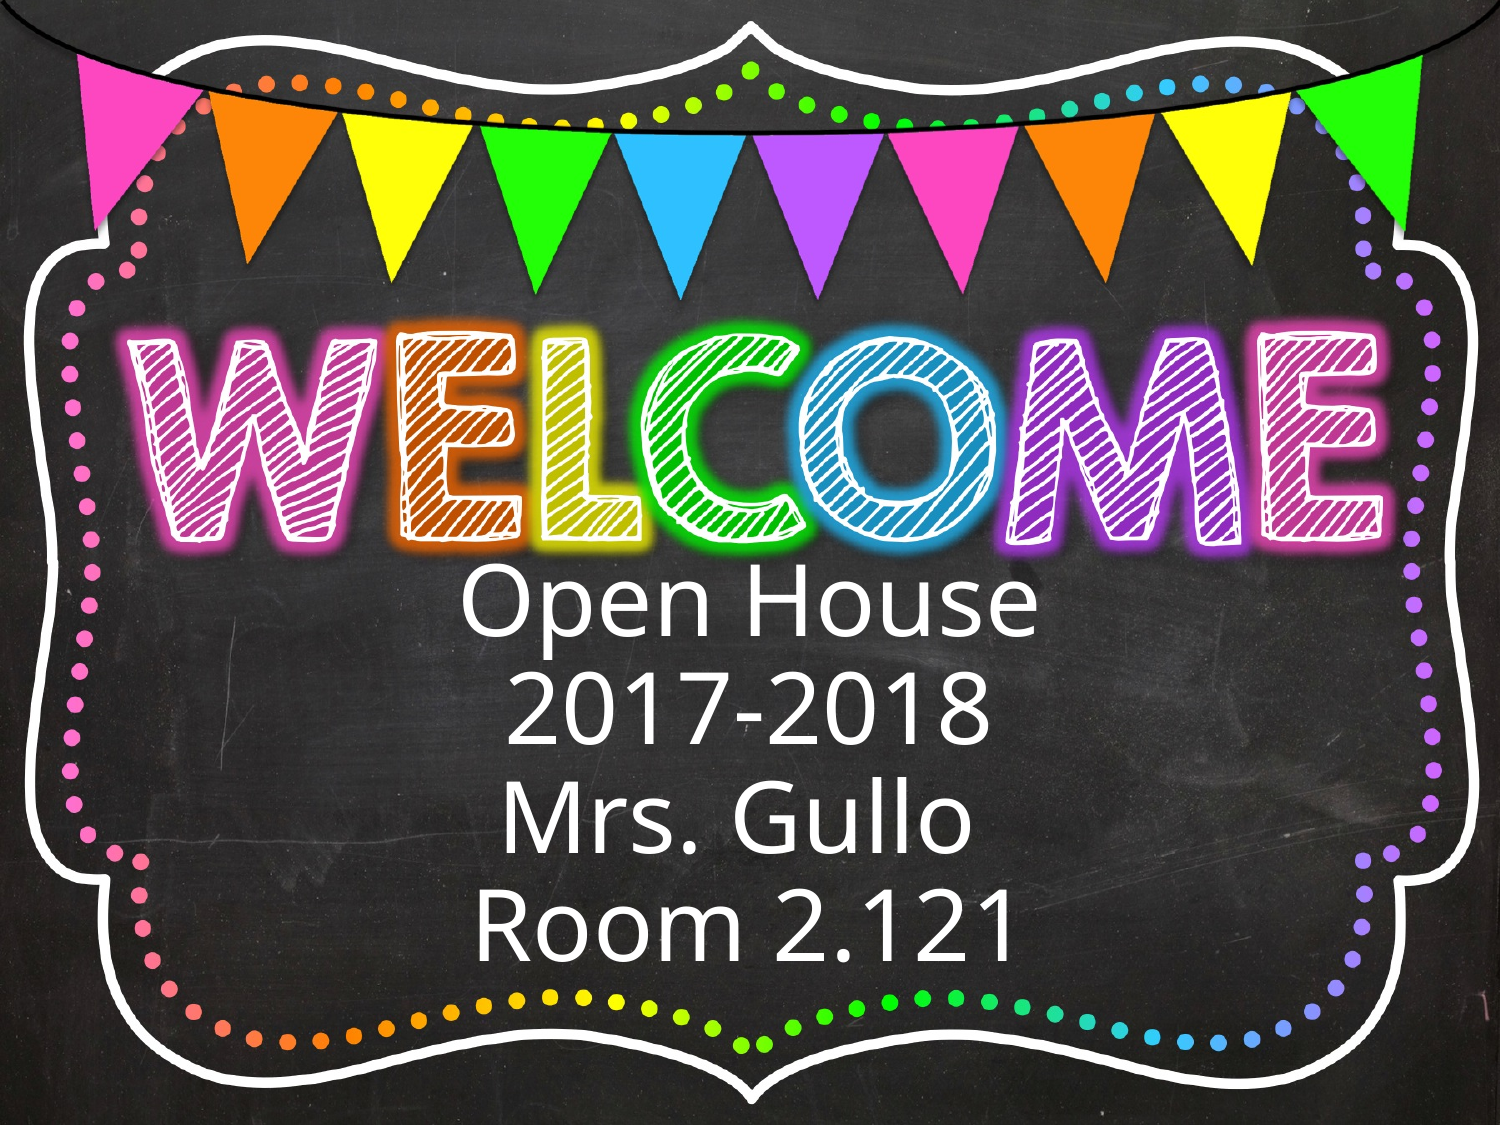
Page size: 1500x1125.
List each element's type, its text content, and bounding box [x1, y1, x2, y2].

picture [0, 0, 1500, 1125]
text_box Open House 2017-2018 Mrs. Gullo Room 2.121 [102, 552, 1398, 989]
